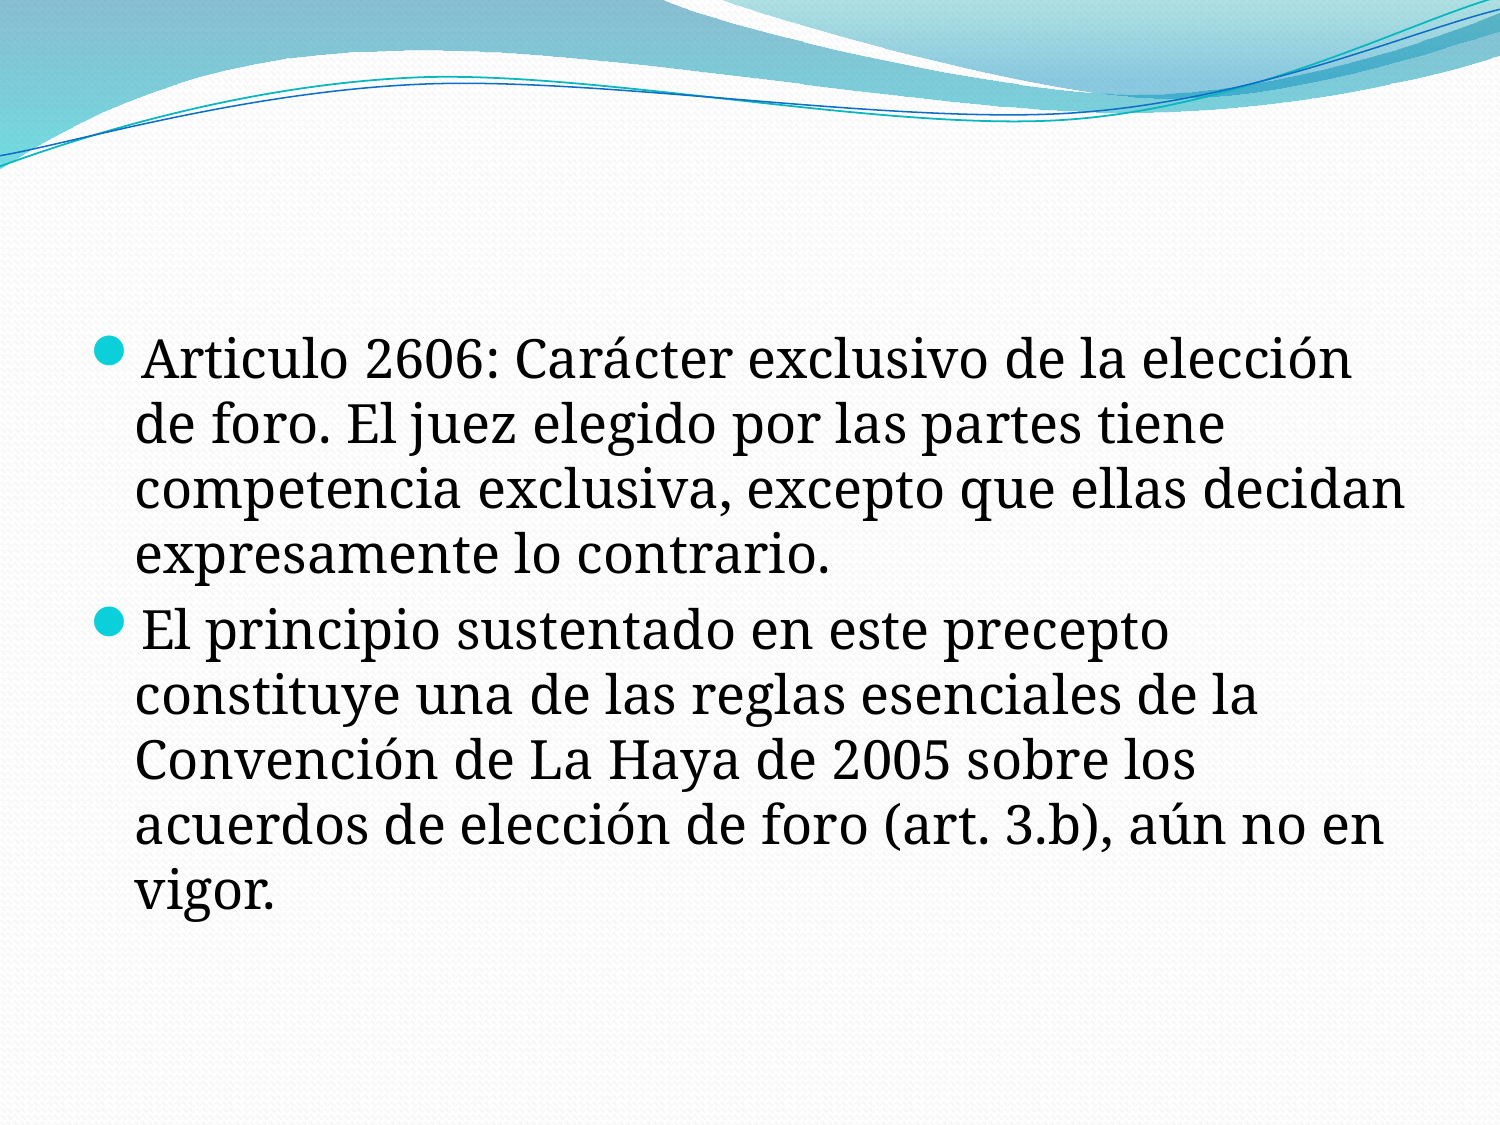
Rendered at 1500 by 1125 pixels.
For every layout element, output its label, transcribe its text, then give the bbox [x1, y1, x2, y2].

list Articulo 2606: Carácter exclusivo de la elección de foro. El juez elegido por las partes tiene competencia exclusiva, excepto que ellas decidan expresamente lo contrario. El principio sustentado en este precepto constituye una de las reglas esenciales de la Convención de La Haya de 2005 sobre los acuerdos de elección de foro (art. 3.b), aún no en vigor. [75, 317, 1425, 1038]
